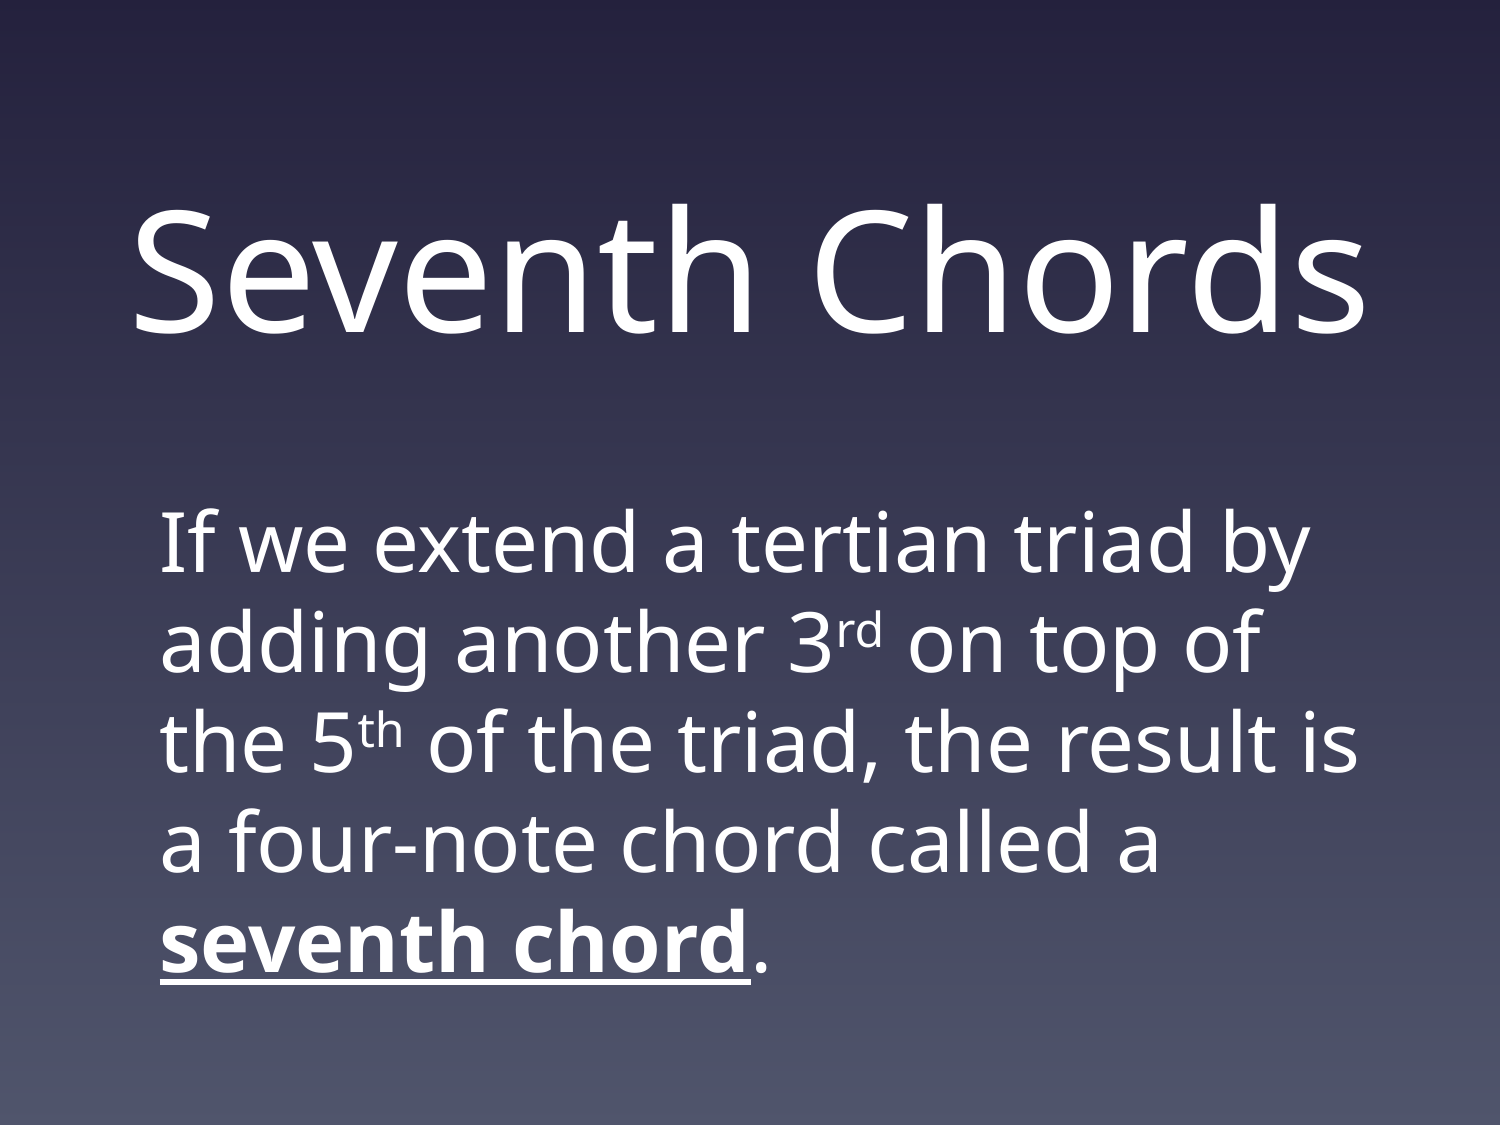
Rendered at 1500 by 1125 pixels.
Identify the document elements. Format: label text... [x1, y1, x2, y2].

title Seventh Chords [112, 133, 1388, 375]
text_box If we extend a tertian triad by adding another 3rd on top of the 5th of the triad, the result is a four-note chord called a seventh chord. [144, 481, 1388, 997]
